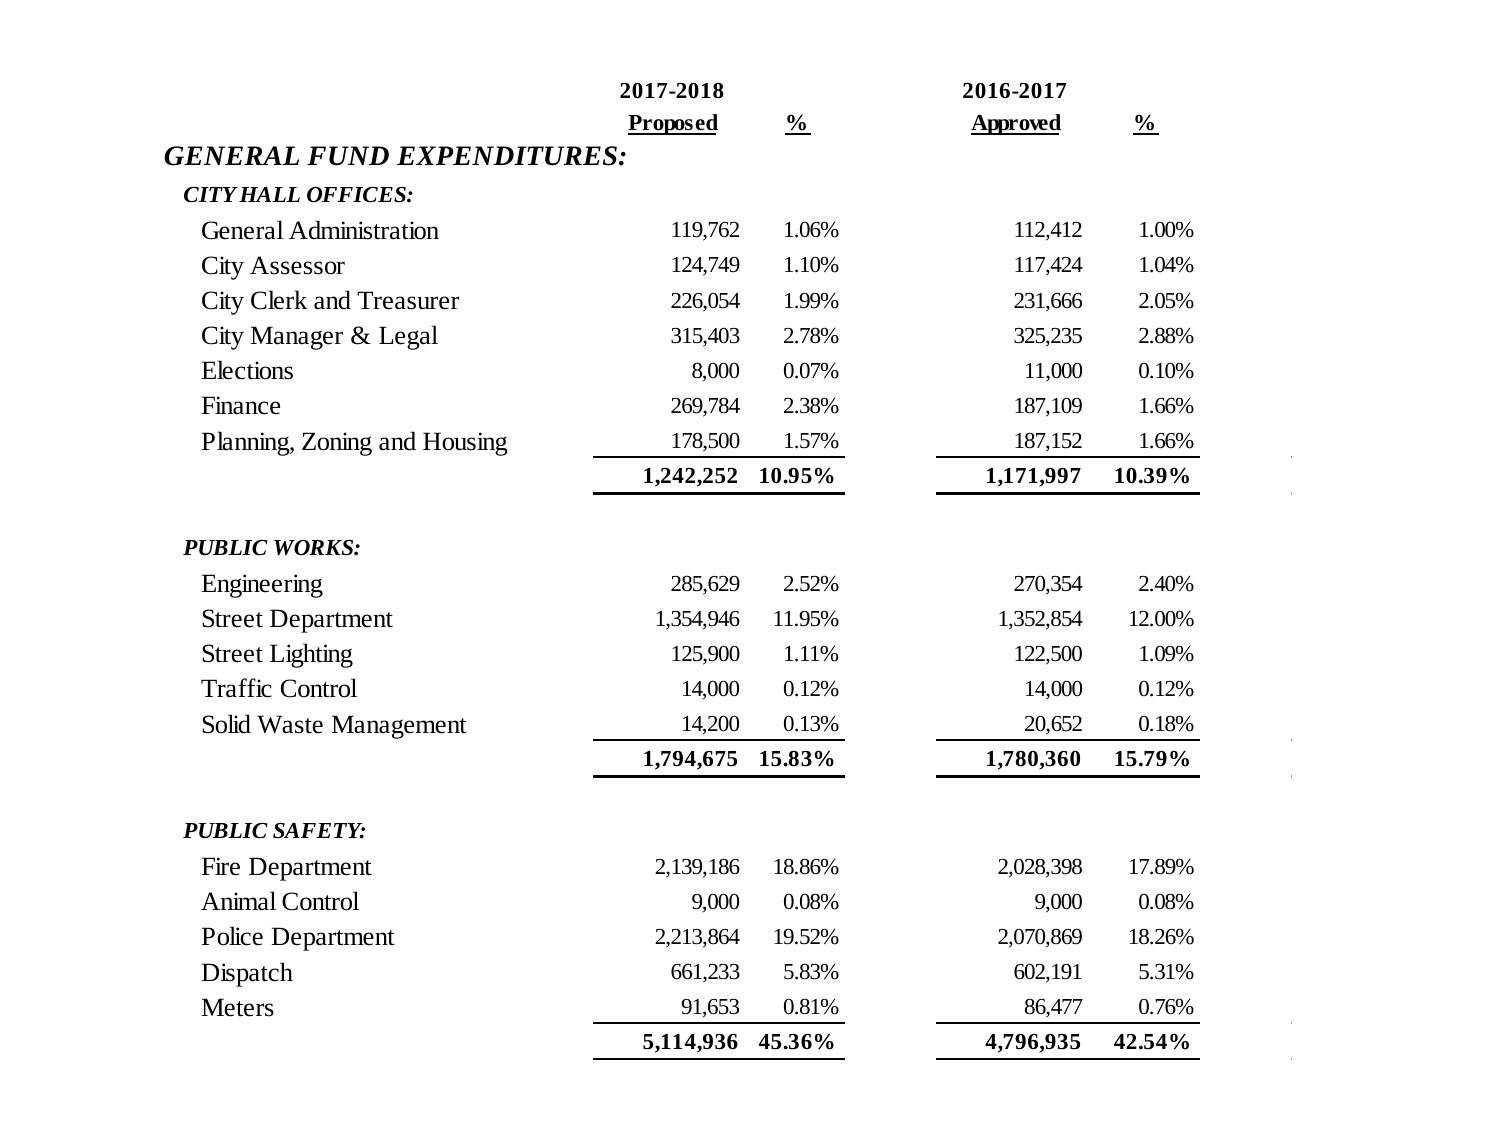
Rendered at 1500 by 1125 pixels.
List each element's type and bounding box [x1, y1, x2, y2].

text_box [149, 74, 1294, 1062]
